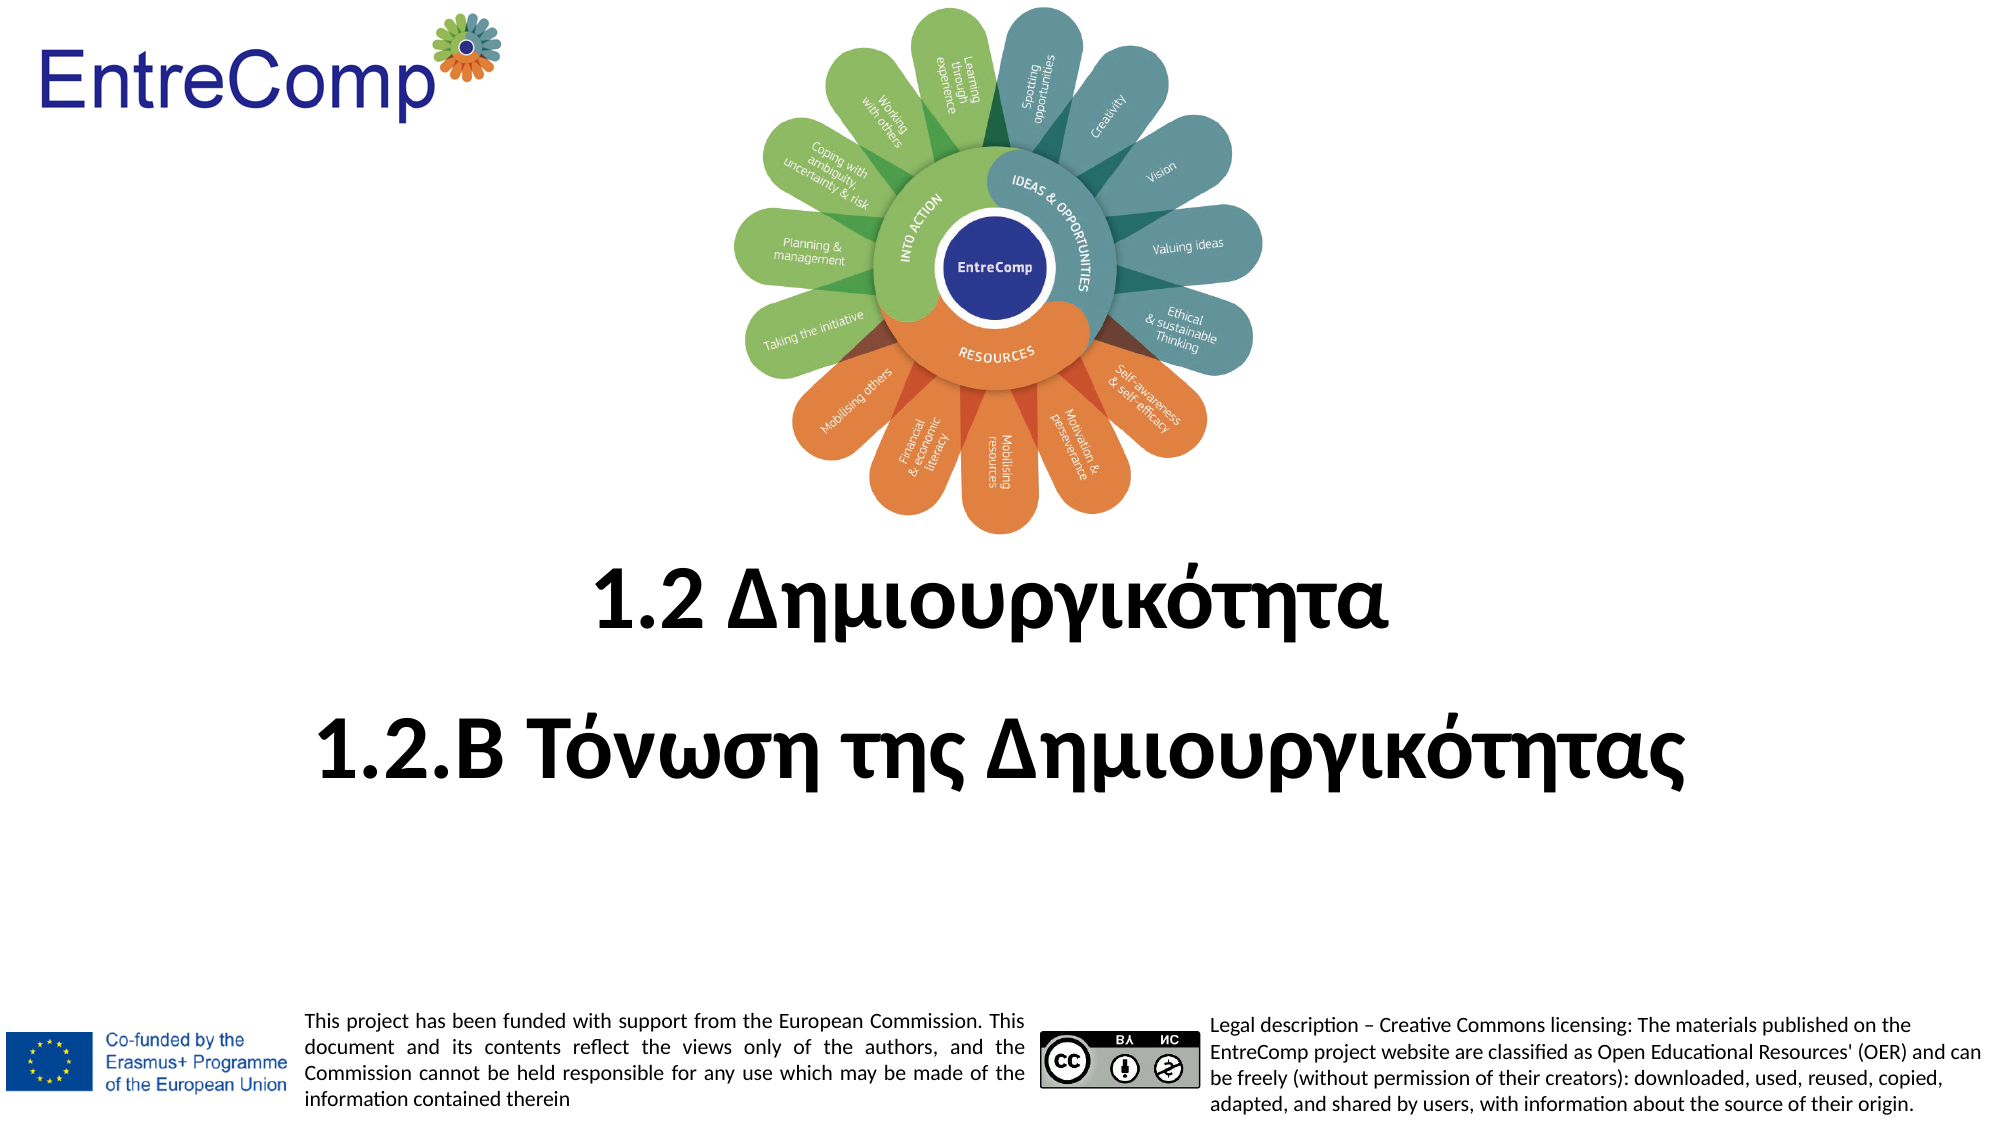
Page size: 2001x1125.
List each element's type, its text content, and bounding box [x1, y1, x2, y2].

text_box 1.2 Δημιουργικότητα 1.2.B Τόνωση της Δημιουργικότητας [43, 529, 1957, 804]
picture [1040, 1031, 1201, 1089]
picture [33, 6, 507, 139]
text_box This project has been funded with support from the European Commission. This document and its contents reflect the views only of the authors, and the Commission cannot be held responsible for any use which may be made of the information contained therein​ [289, 999, 1041, 1119]
text_box Legal description – Creative Commons licensing: The materials published on the EntreComp project website are classified as Open Educational Resources' (OER) and can be freely (without permission of their creators): downloaded, used, reused, copied, adapted, and shared by users, with information about the source of their origin. [1195, 1003, 2000, 1124]
picture [5, 1028, 294, 1095]
picture [708, 6, 1291, 541]
